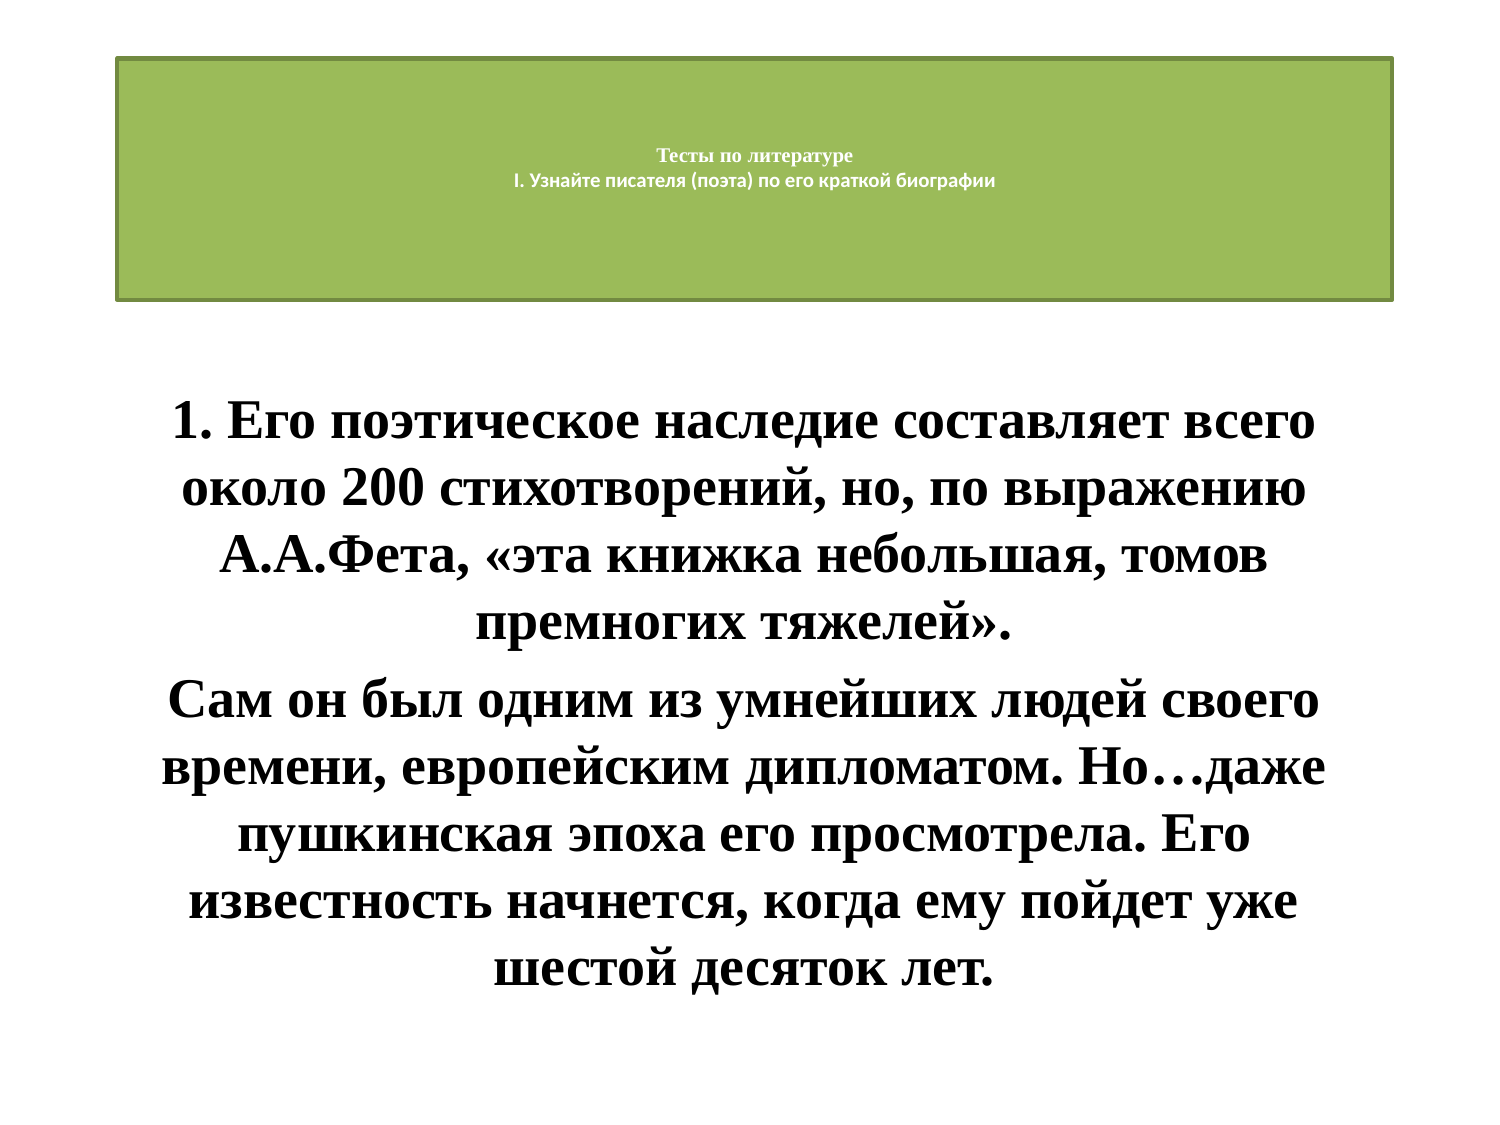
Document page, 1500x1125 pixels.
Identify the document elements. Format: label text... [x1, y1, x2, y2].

subtitle 1. Его поэтическое наследие составляет всего около 200 стихотворений, но, по выражению А.А.Фета, «эта книжка небольшая, томов премногих тяжелей». Сам он был одним из умнейших людей своего времени, европейским дипломатом. Но…даже пушкинская эпоха его просмотрела. Его известность начнется, когда ему пойдет уже шестой десяток лет. [93, 375, 1395, 1008]
title Тесты по литературе I. Узнайте писателя (поэта) по его краткой биографии [115, 56, 1394, 302]
